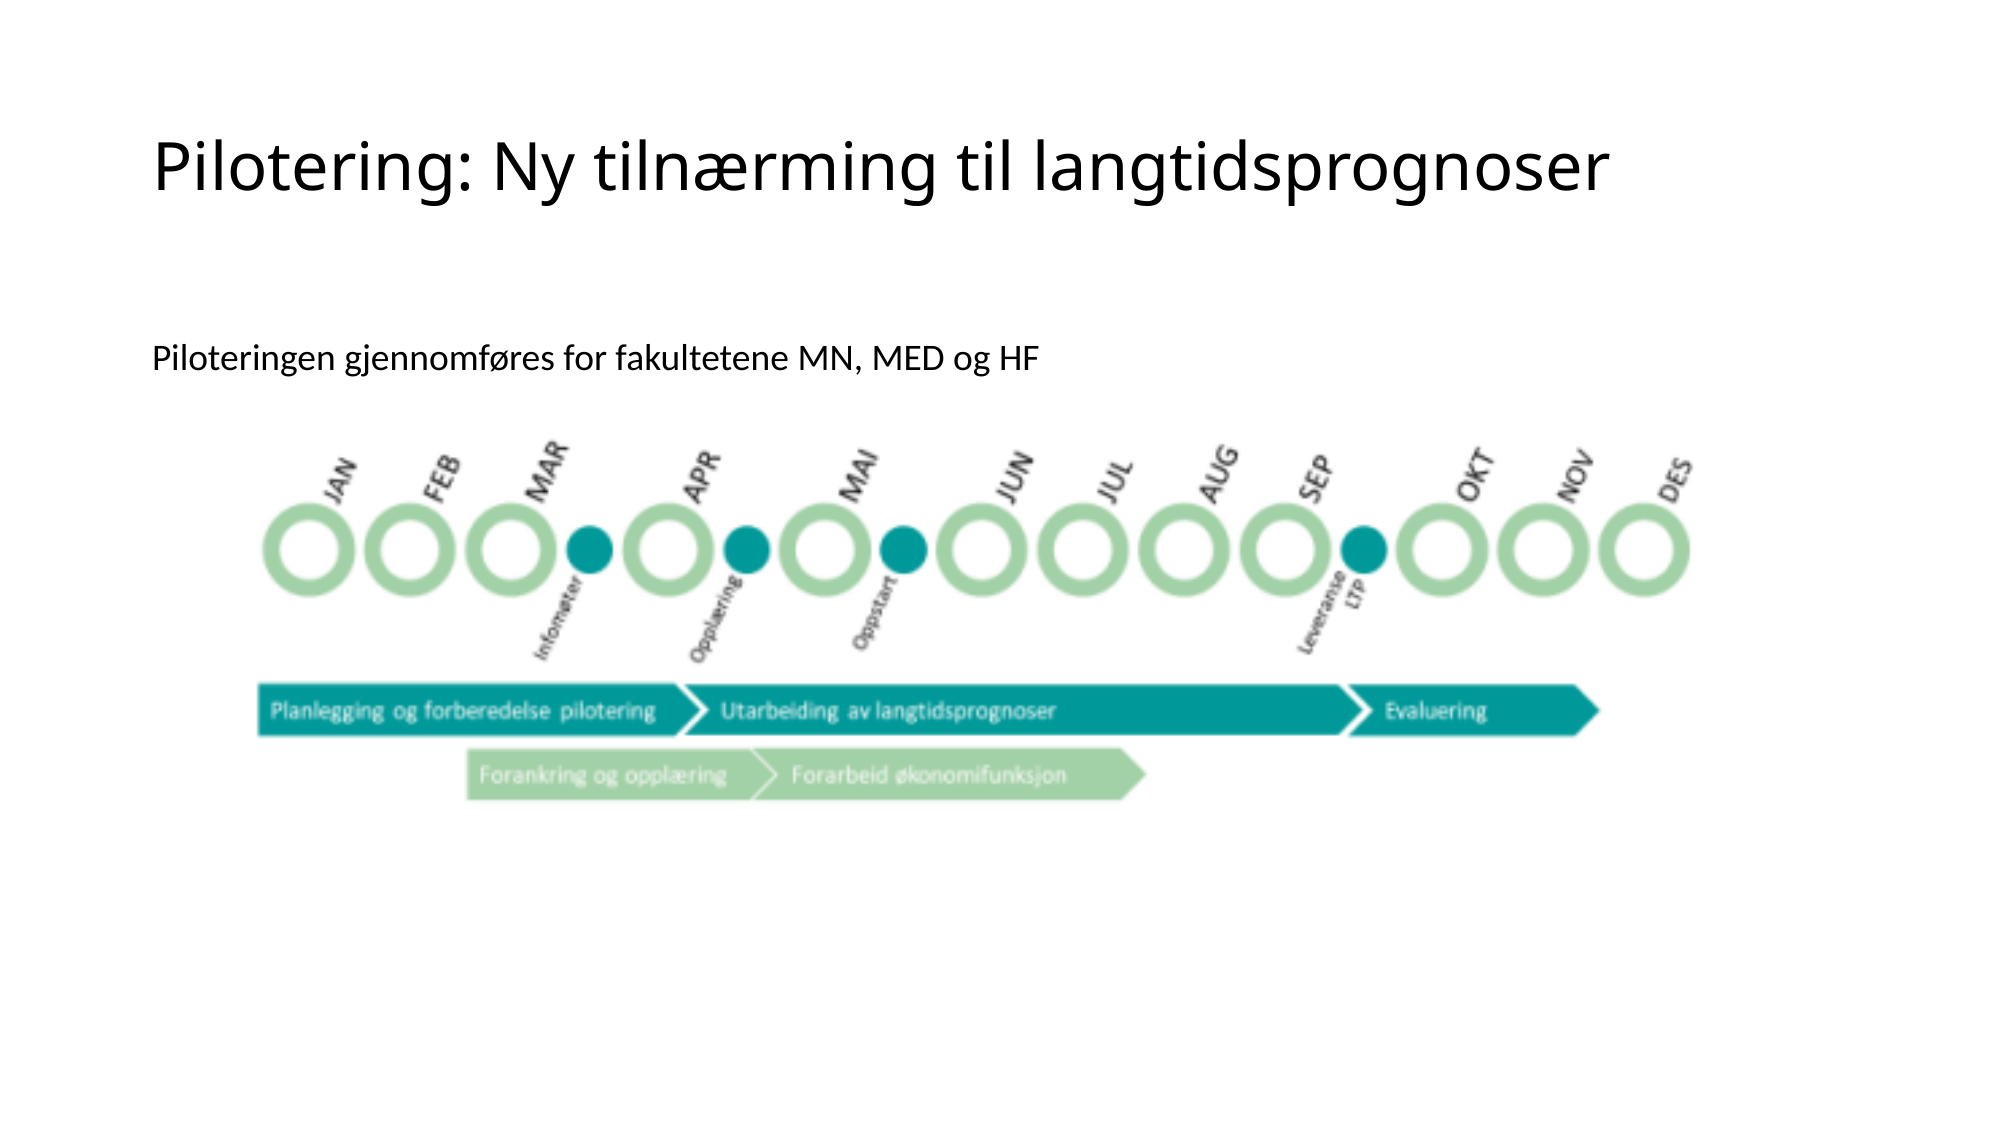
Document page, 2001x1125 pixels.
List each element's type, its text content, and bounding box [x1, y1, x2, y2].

text_box Piloteringen gjennomføres for fakultetene MN, MED og HF [137, 325, 1138, 386]
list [137, 386, 1731, 841]
title Pilotering: Ny tilnærming til langtidsprognoser [137, 59, 1863, 278]
